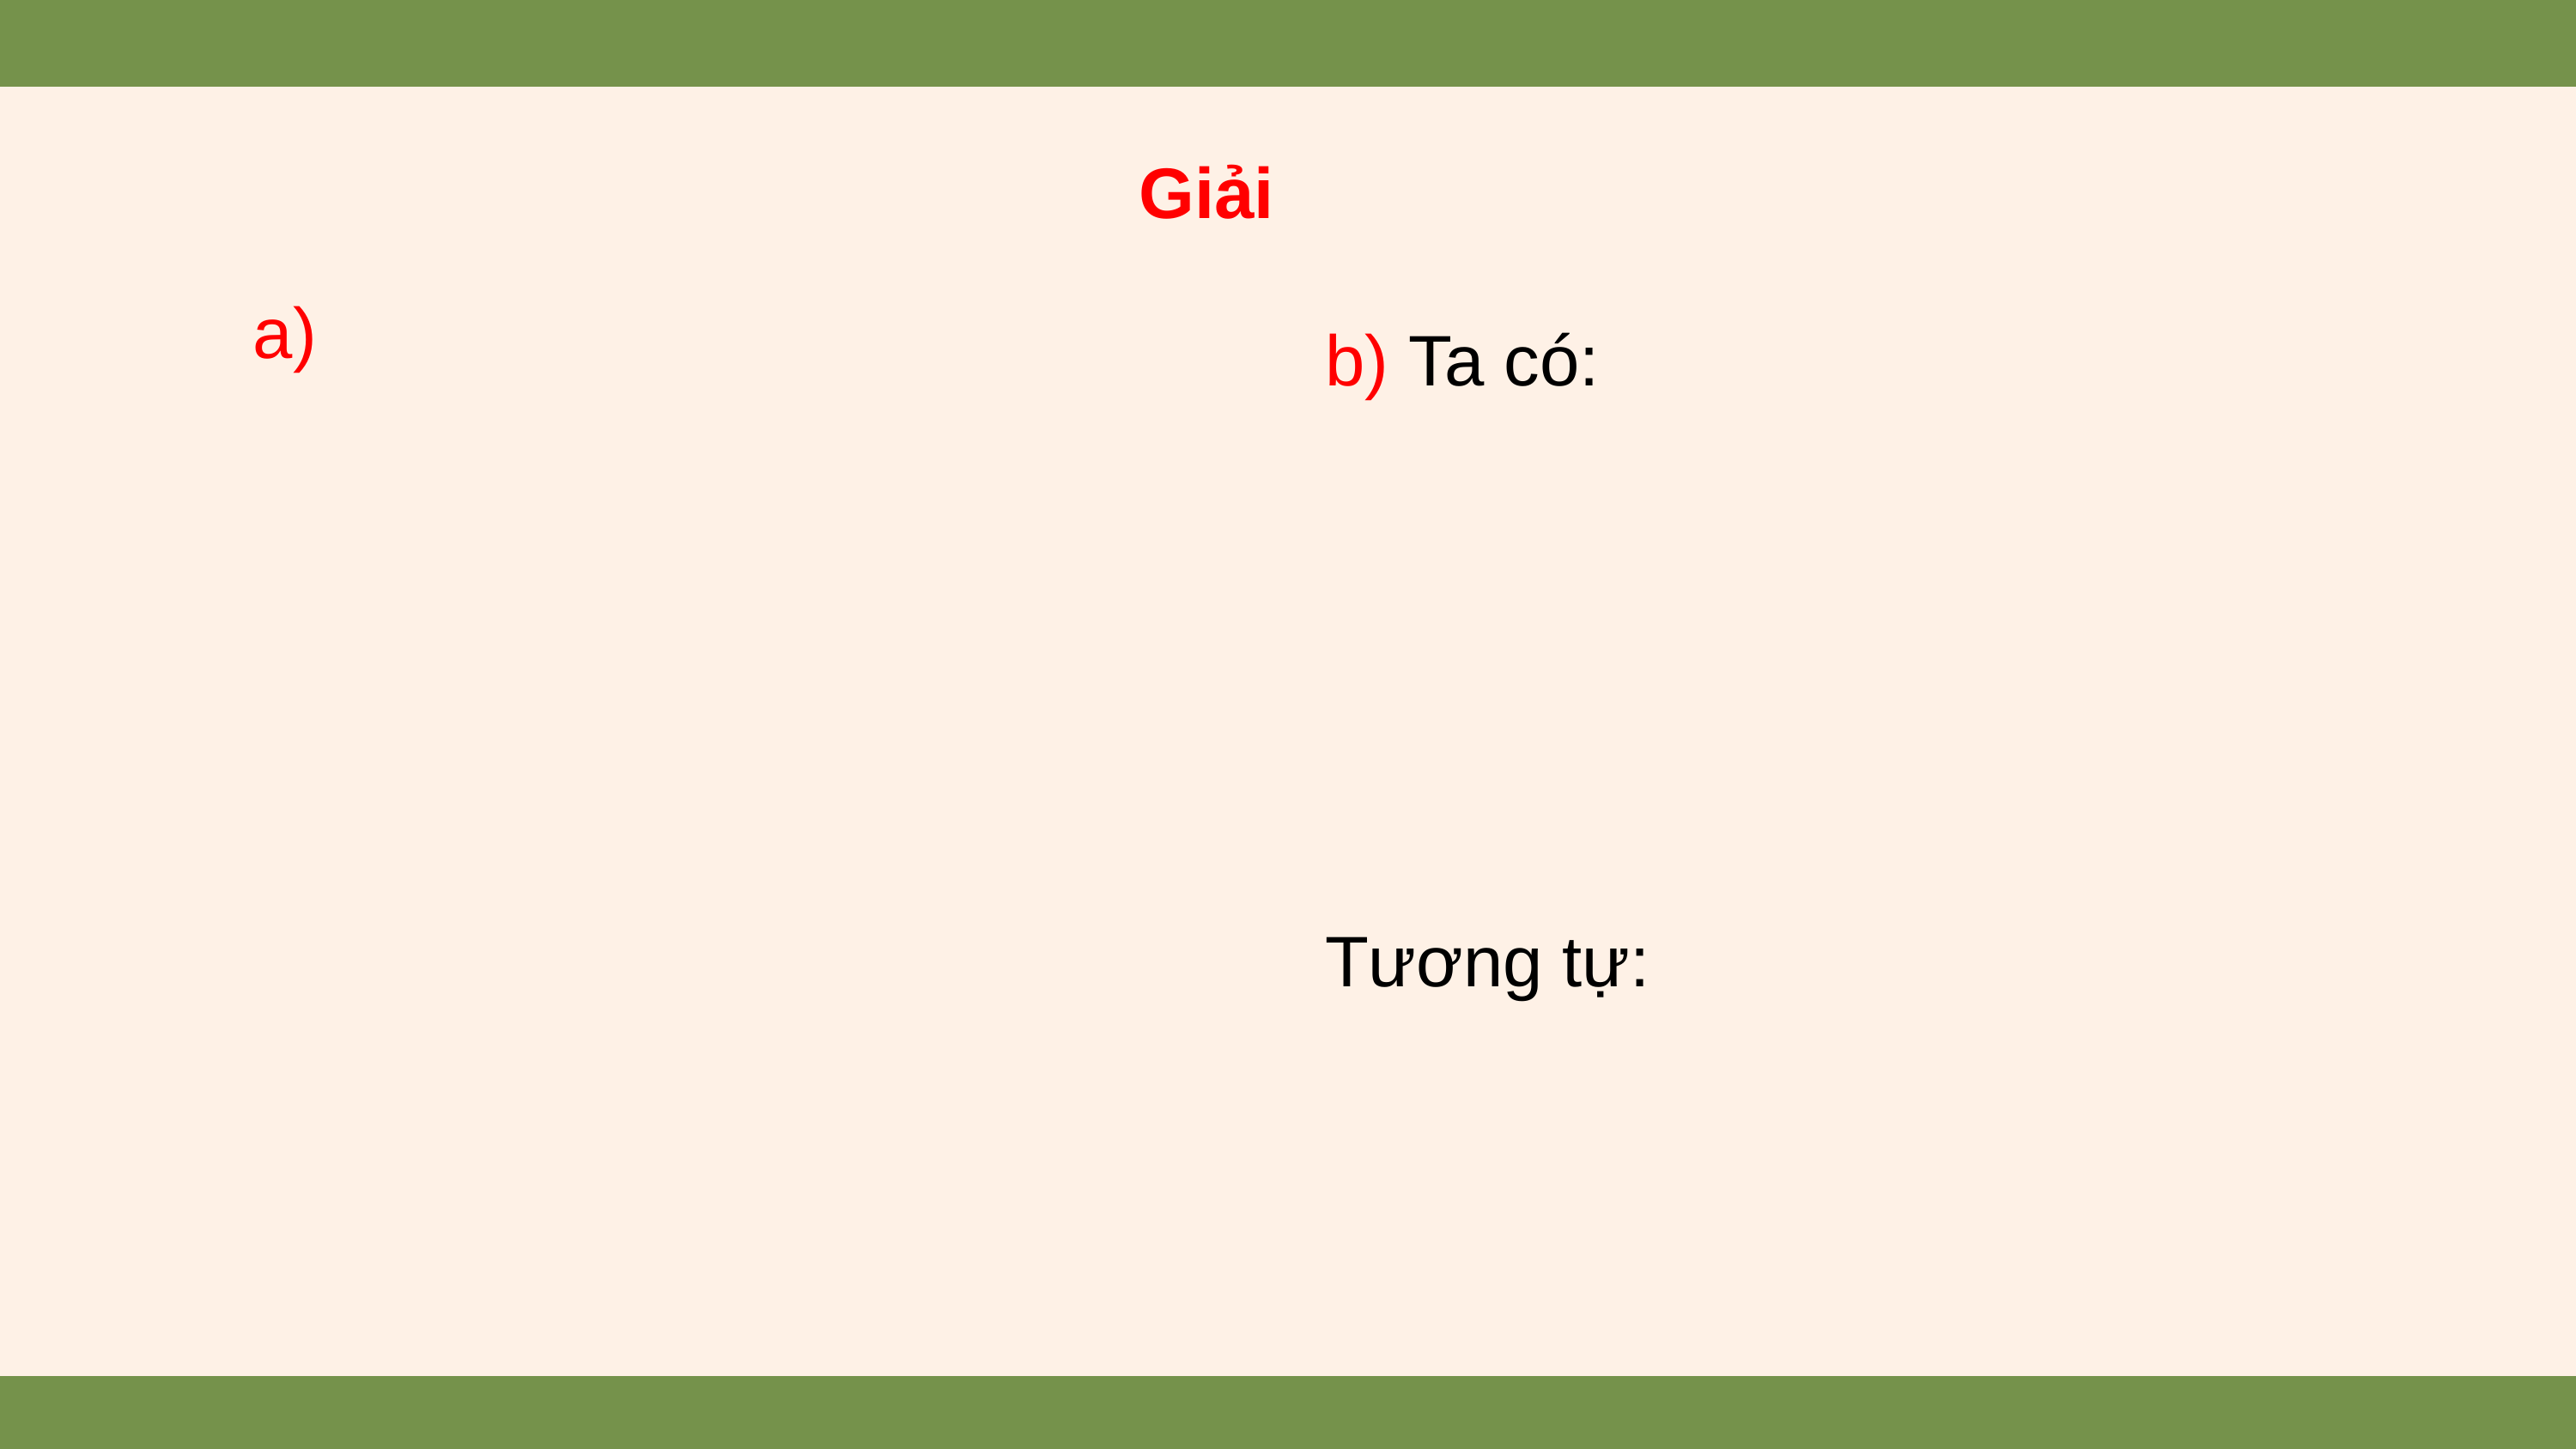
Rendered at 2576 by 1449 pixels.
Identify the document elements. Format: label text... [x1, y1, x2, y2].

text_box [0, 96, 2576, 1373]
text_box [0, 0, 2576, 87]
text_box Giải [1126, 141, 1287, 239]
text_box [0, 1375, 2576, 1449]
